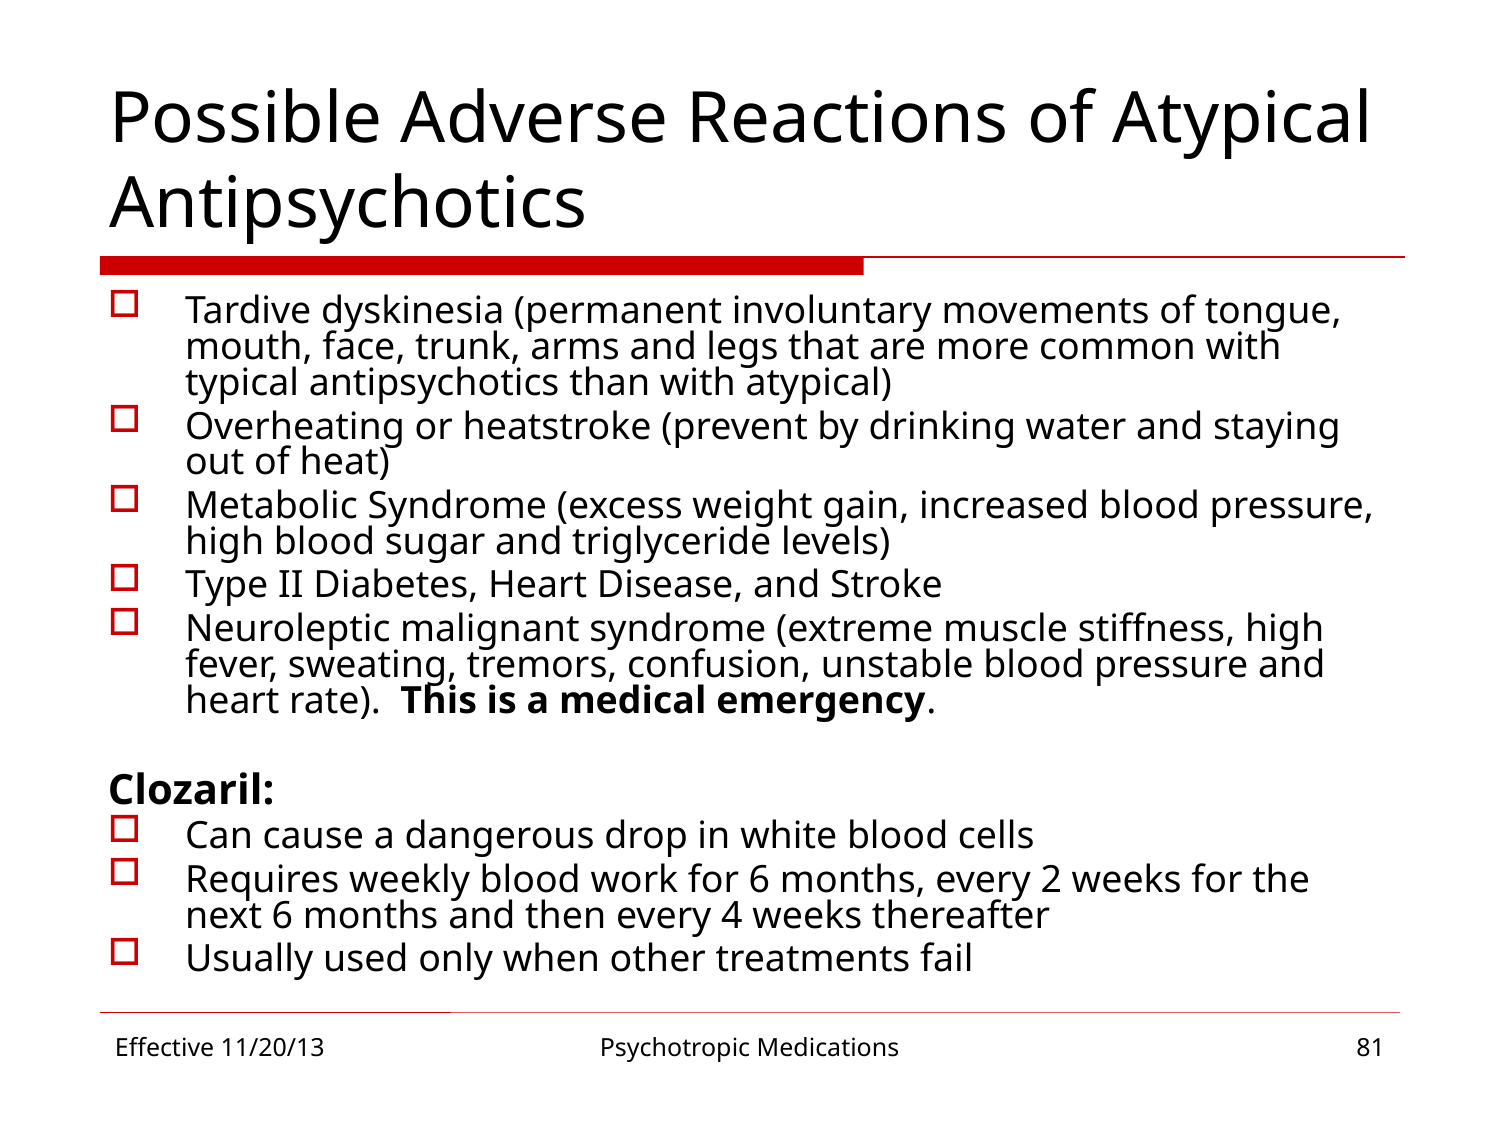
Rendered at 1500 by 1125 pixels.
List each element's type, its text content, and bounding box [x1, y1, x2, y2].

title Possible Adverse Reactions of Atypical Antipsychotics [94, 50, 1407, 250]
list Tardive dyskinesia (permanent involuntary movements of tongue, mouth, face, trunk, arms and legs that are more common with typical antipsychotics than with atypical) Overheating or heatstroke (prevent by drinking water and staying out of heat) Metabolic Syndrome (excess weight gain, increased blood pressure, high blood sugar and triglyceride levels) Type II Diabetes, Heart Disease, and Stroke Neuroleptic malignant syndrome (extreme muscle stiffness, high fever, sweating, tremors, confusion, unstable blood pressure and heart rate). This is a medical emergency. Clozaril: Can cause a dangerous drop in white blood cells Requires weekly blood work for 6 months, every 2 weeks for the next 6 months and then every 4 weeks thereafter Usually used only when other treatments fail [92, 287, 1406, 1025]
footer Psychotropic Medications [512, 1024, 988, 1103]
slide_number 81 [1074, 1024, 1400, 1103]
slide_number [99, 1024, 425, 1103]
